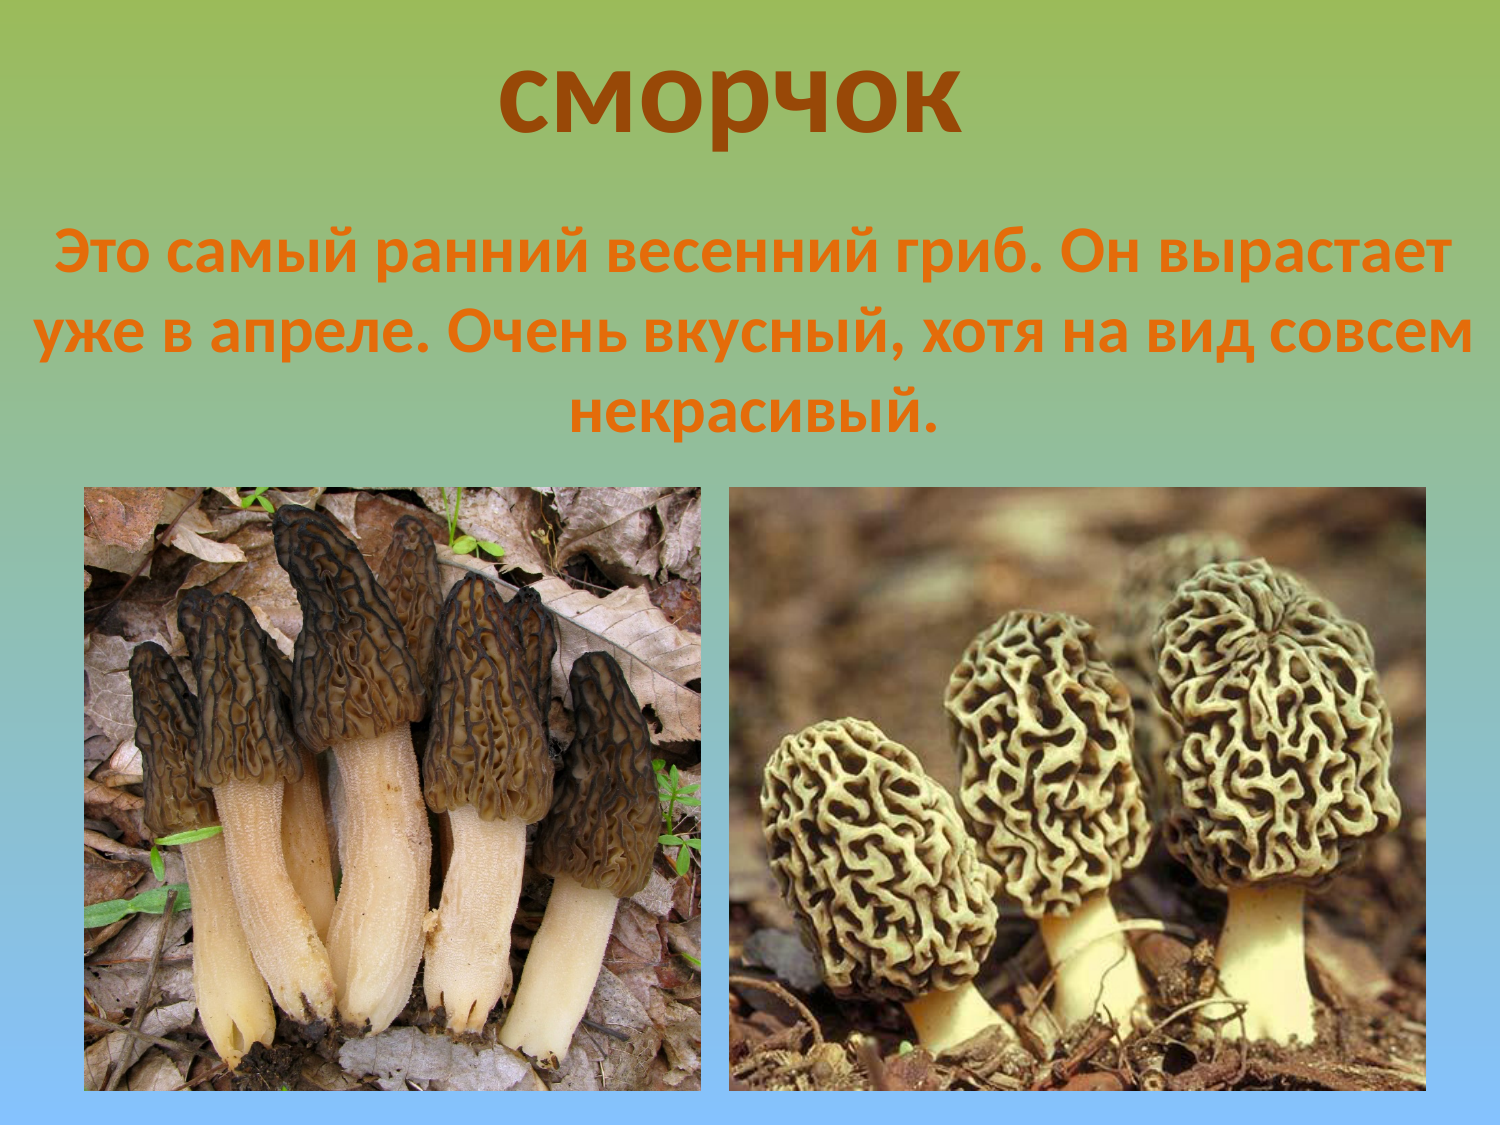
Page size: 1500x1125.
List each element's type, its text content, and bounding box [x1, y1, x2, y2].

text_box Это самый ранний весенний гриб. Он вырастает уже в апреле. Очень вкусный, хотя на вид совсем некрасивый. [18, 198, 1491, 454]
picture [729, 487, 1426, 1091]
text_box сморчок [481, 0, 978, 165]
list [84, 487, 702, 1091]
